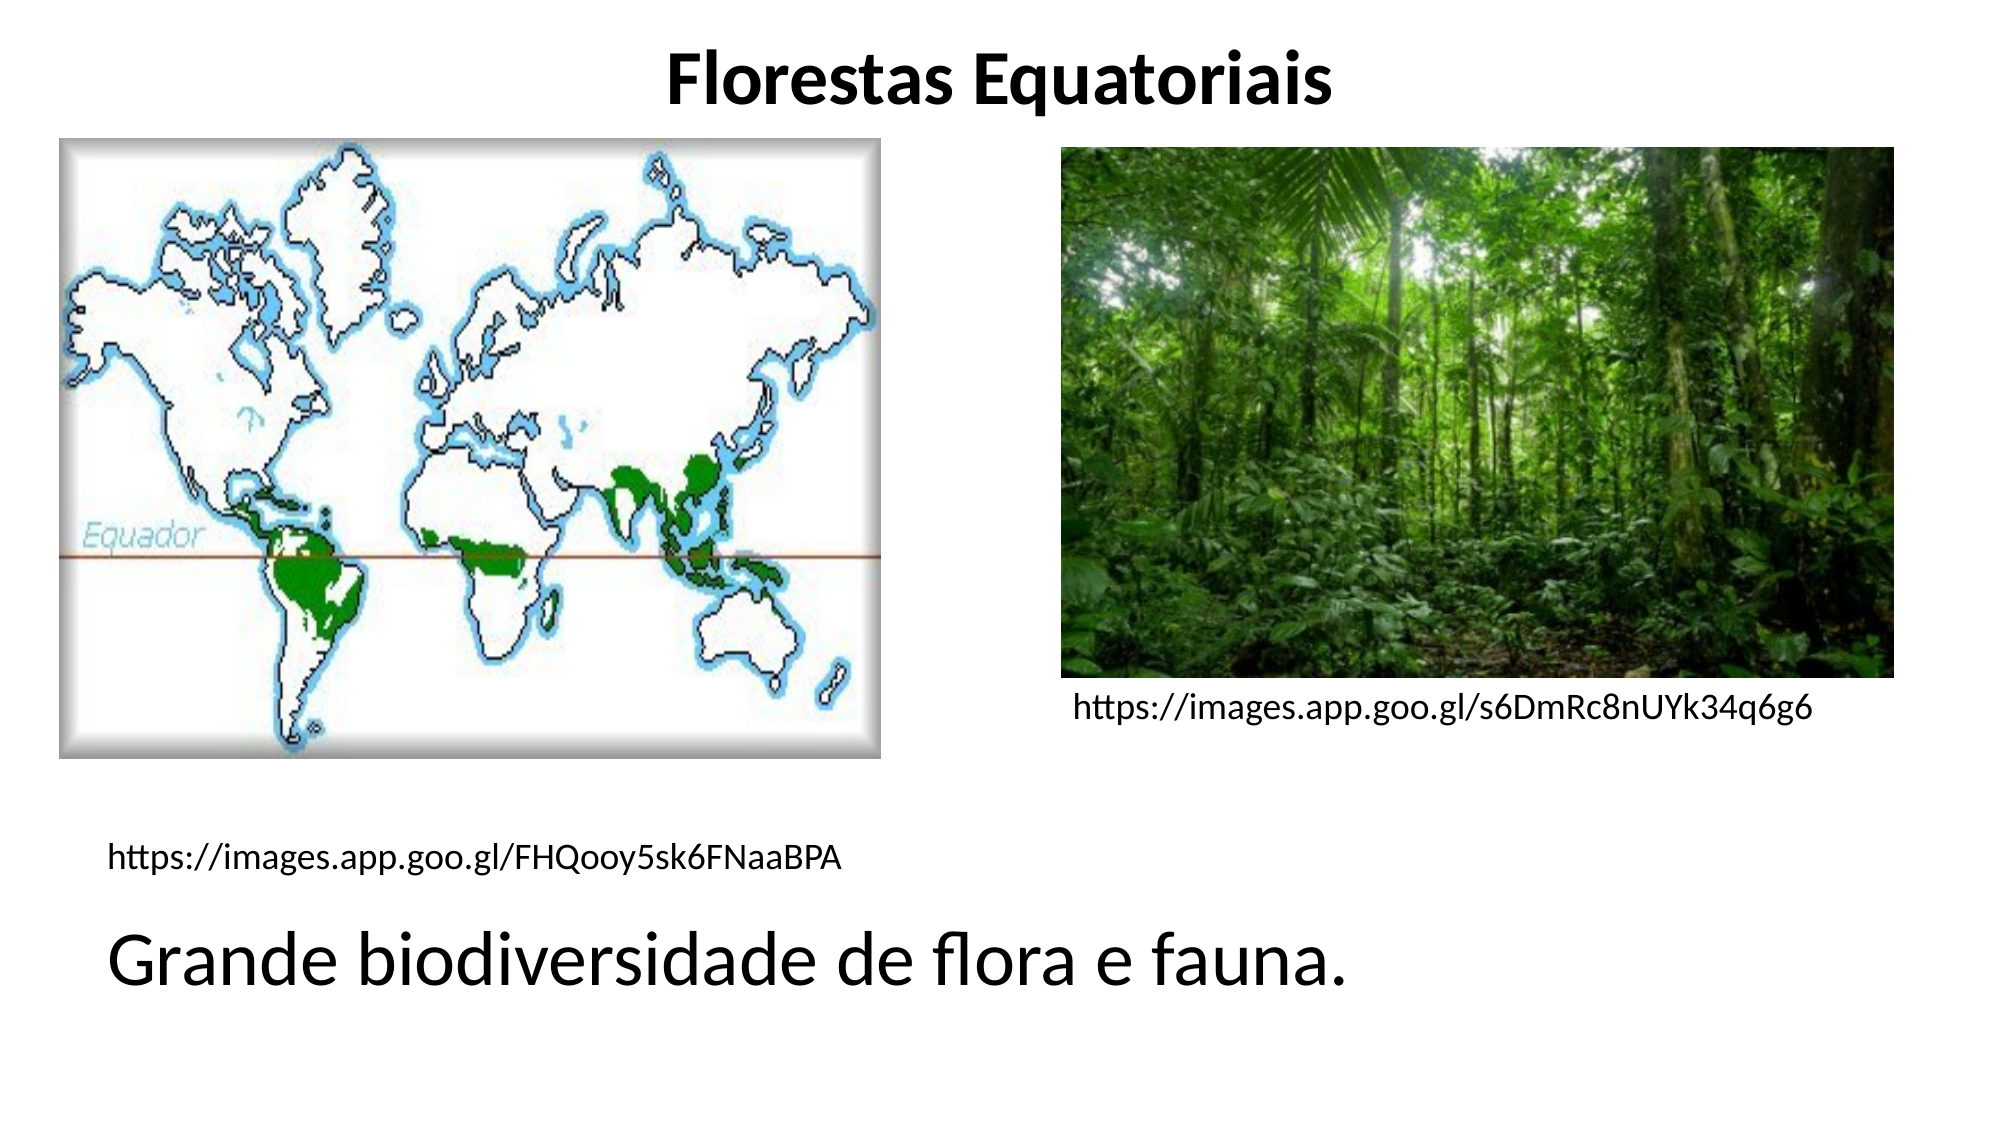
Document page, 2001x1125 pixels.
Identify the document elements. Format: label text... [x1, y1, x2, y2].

picture [59, 138, 881, 759]
text_box https://images.app.goo.gl/s6DmRc8nUYk34q6g6 [1057, 674, 1897, 735]
text_box Grande biodiversidade de flora e fauna. [92, 900, 1478, 1009]
picture [1061, 147, 1894, 678]
text_box Florestas Equatoriais [0, 19, 2000, 128]
text_box https://images.app.goo.gl/FHQooy5sk6FNaaBPA [92, 824, 914, 885]
